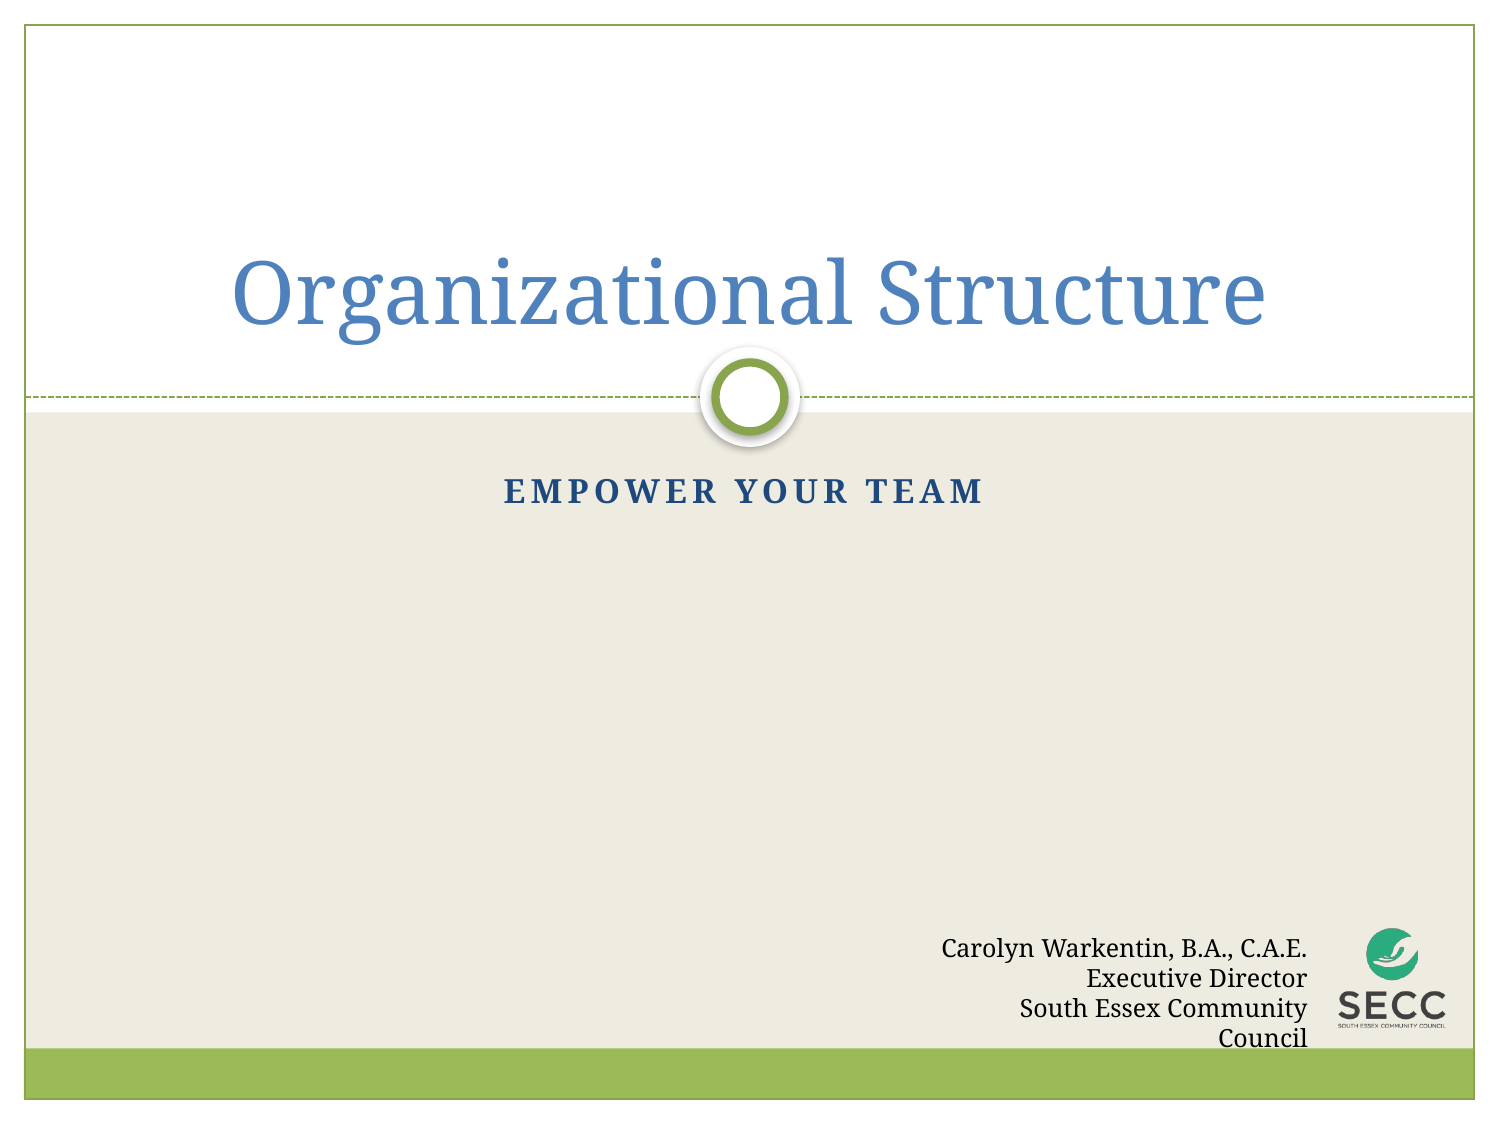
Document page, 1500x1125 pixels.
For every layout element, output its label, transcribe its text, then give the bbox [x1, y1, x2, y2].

text_box Carolyn Warkentin, B.A., C.A.E. Executive Director South Essex Community Council [914, 924, 1323, 1060]
picture [1328, 915, 1454, 1041]
title Organizational Structure [112, 62, 1388, 350]
subtitle Empower your team [225, 462, 1275, 750]
